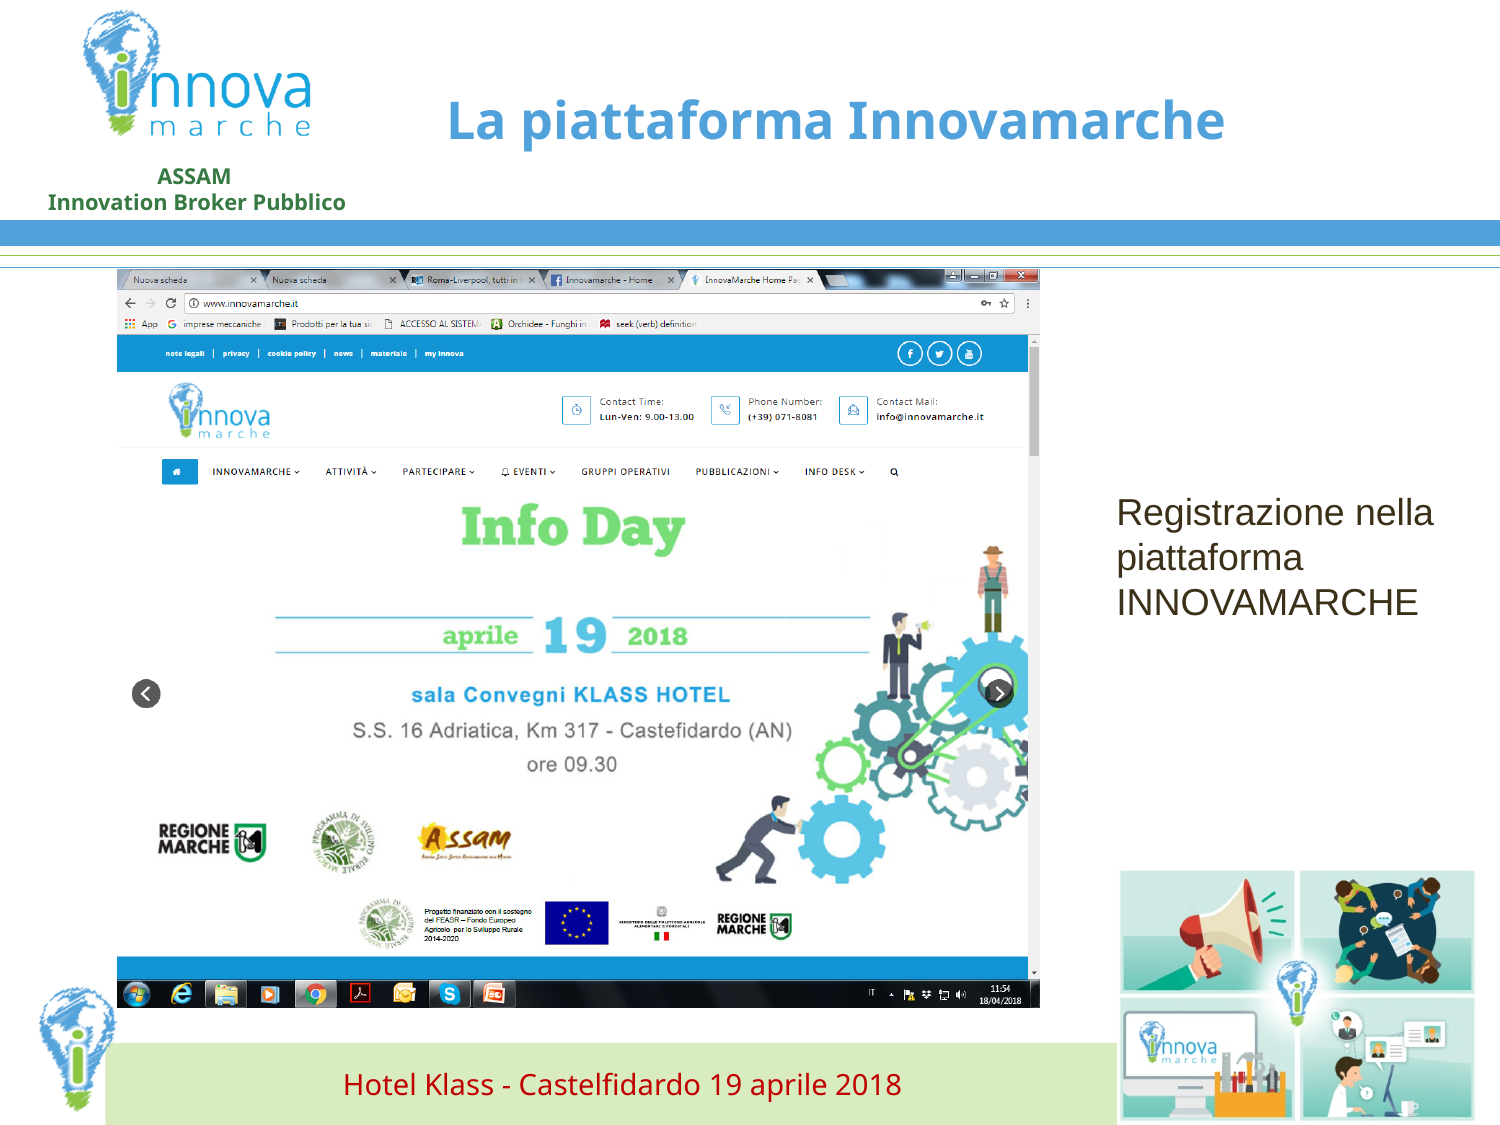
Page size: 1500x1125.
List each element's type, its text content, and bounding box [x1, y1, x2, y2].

title La piattaforma Innovamarche [430, 18, 1471, 219]
picture [966, 351, 972, 358]
picture [186, 352, 204, 357]
picture [0, 269, 1040, 1125]
text_box Registrazione nella piattaforma INNOVAMARCHE [1101, 480, 1477, 631]
picture [1117, 865, 1477, 1125]
picture [231, 352, 248, 356]
picture [67, 0, 328, 146]
